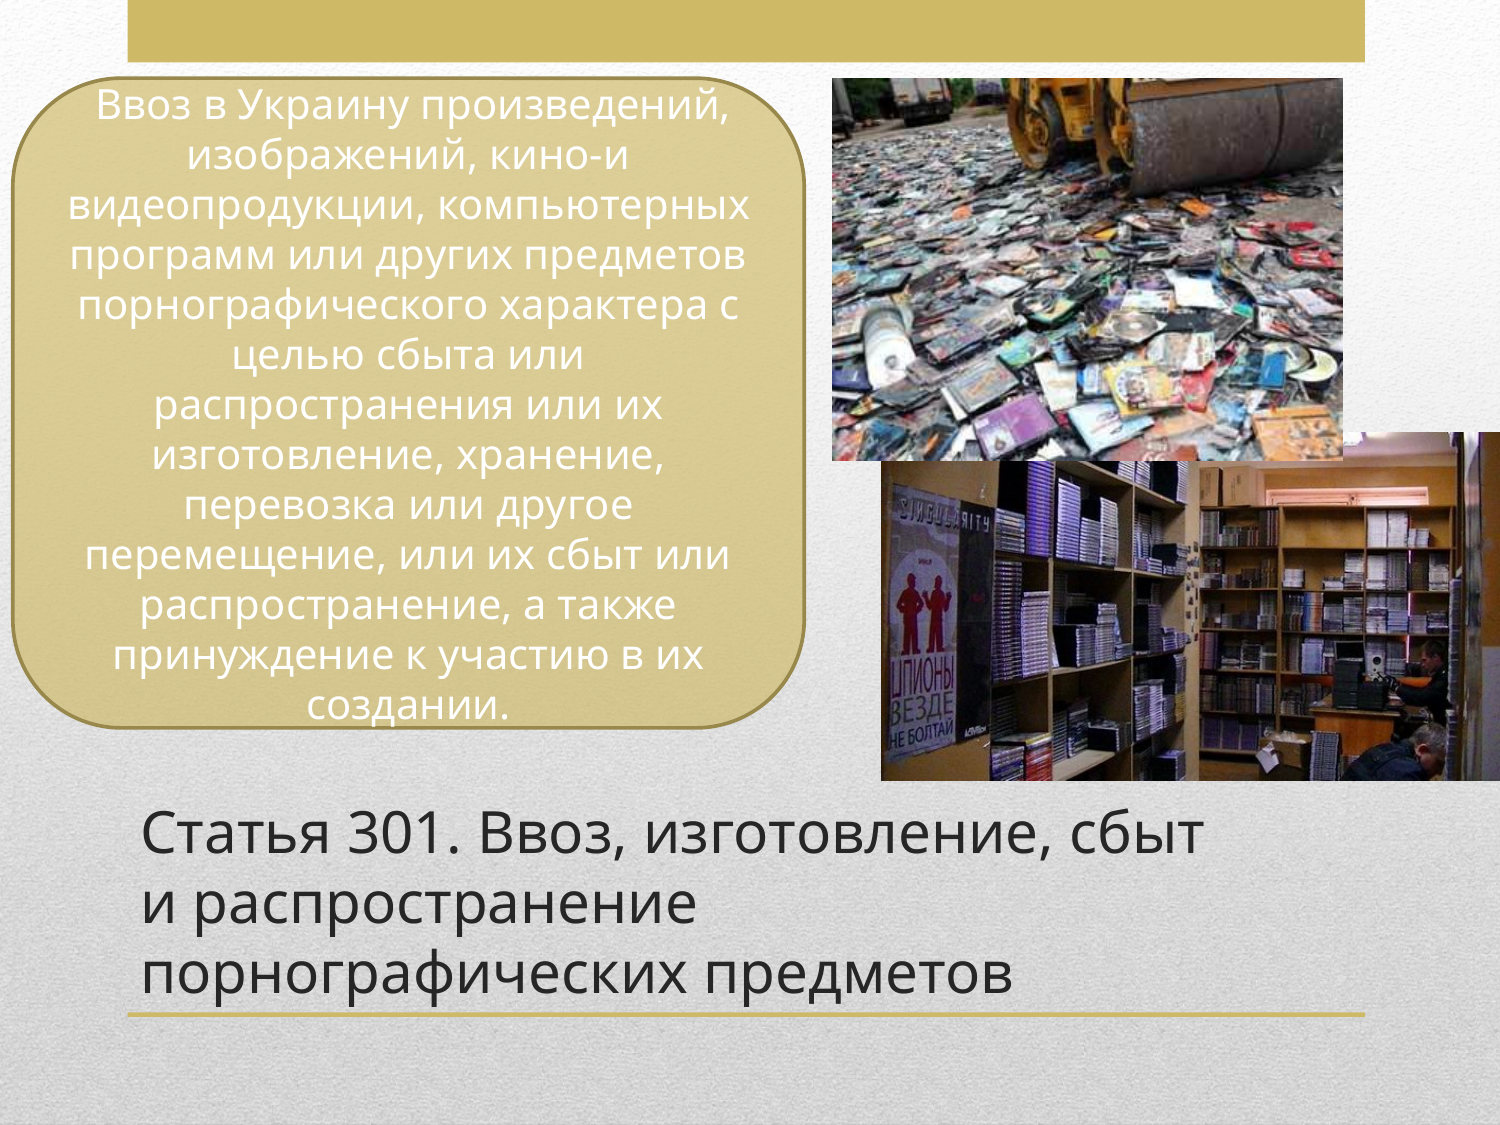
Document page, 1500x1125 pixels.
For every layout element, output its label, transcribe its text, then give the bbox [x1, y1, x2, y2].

text_box Ввоз в Украину произведений, изображений, кино-и видеопродукции, компьютерных программ или других предметов порнографического характера с целью сбыта или распространения или их изготовление, хранение, перевозка или другое перемещение, или их сбыт или распространение, а также принуждение к участию в их создании. [10, 76, 807, 730]
title Статья 301. Ввоз, изготовление, сбыт и распространение порнографических предметов [125, 750, 1238, 1013]
picture [831, 77, 1500, 782]
